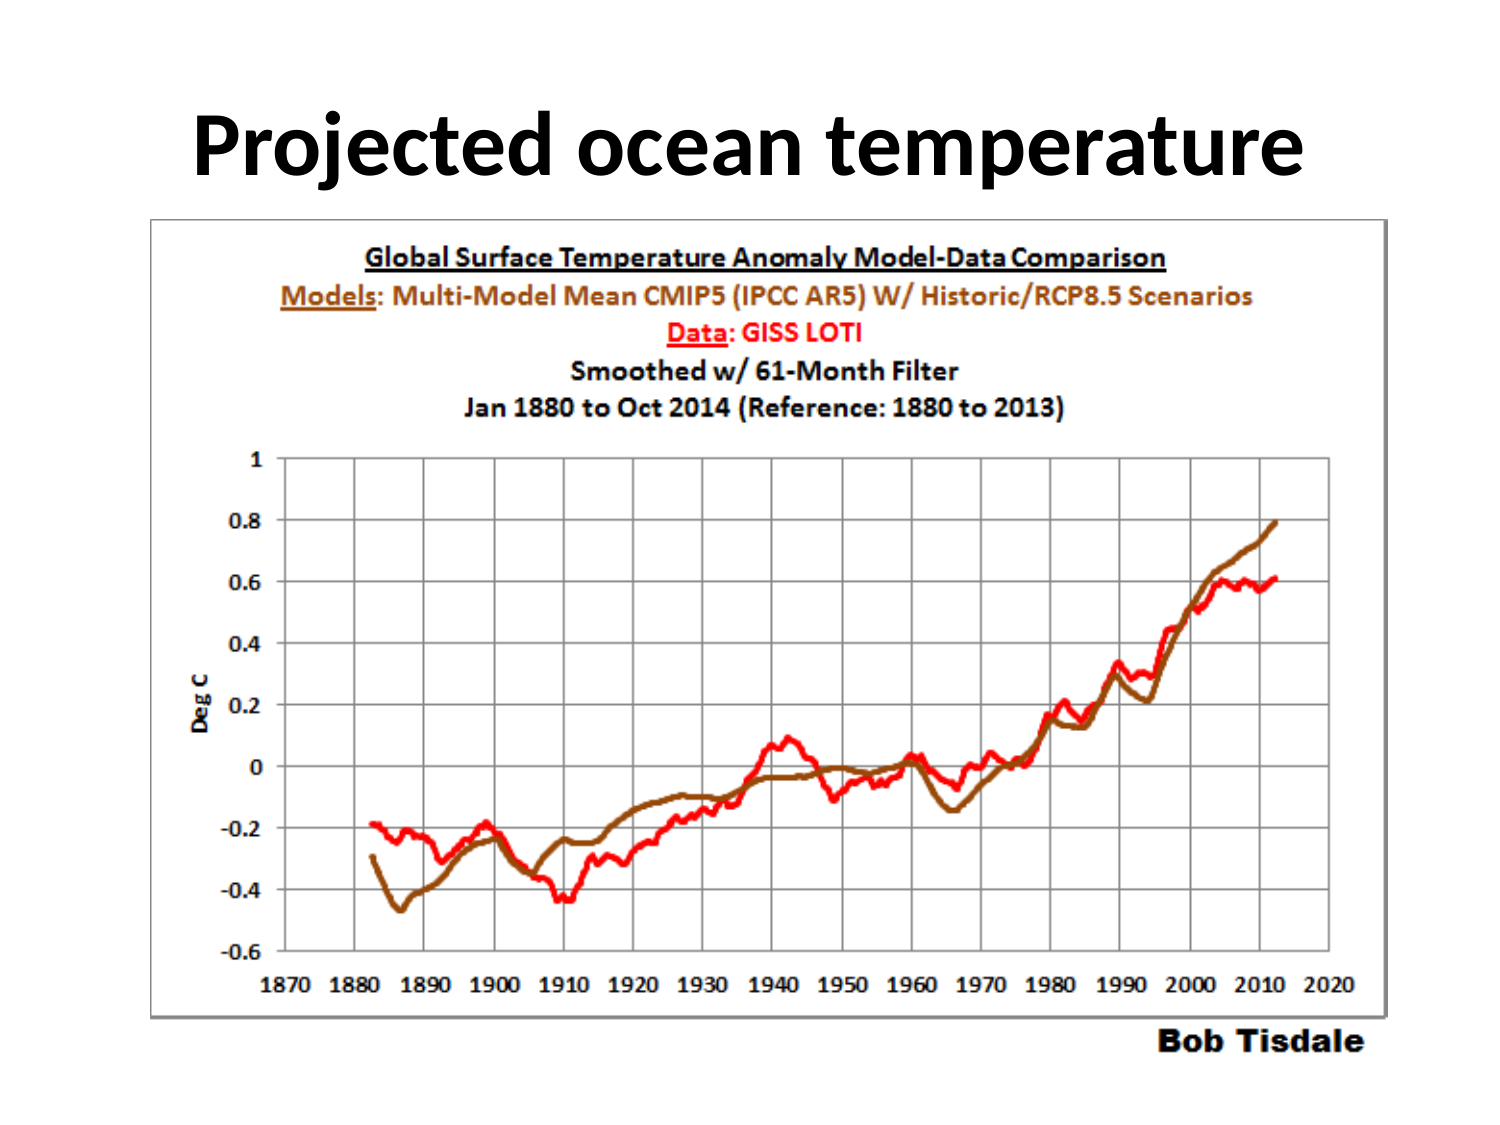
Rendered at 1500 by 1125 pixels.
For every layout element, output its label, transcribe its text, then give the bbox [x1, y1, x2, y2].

title Projected ocean temperature [75, 45, 1425, 233]
picture [150, 219, 1389, 1064]
